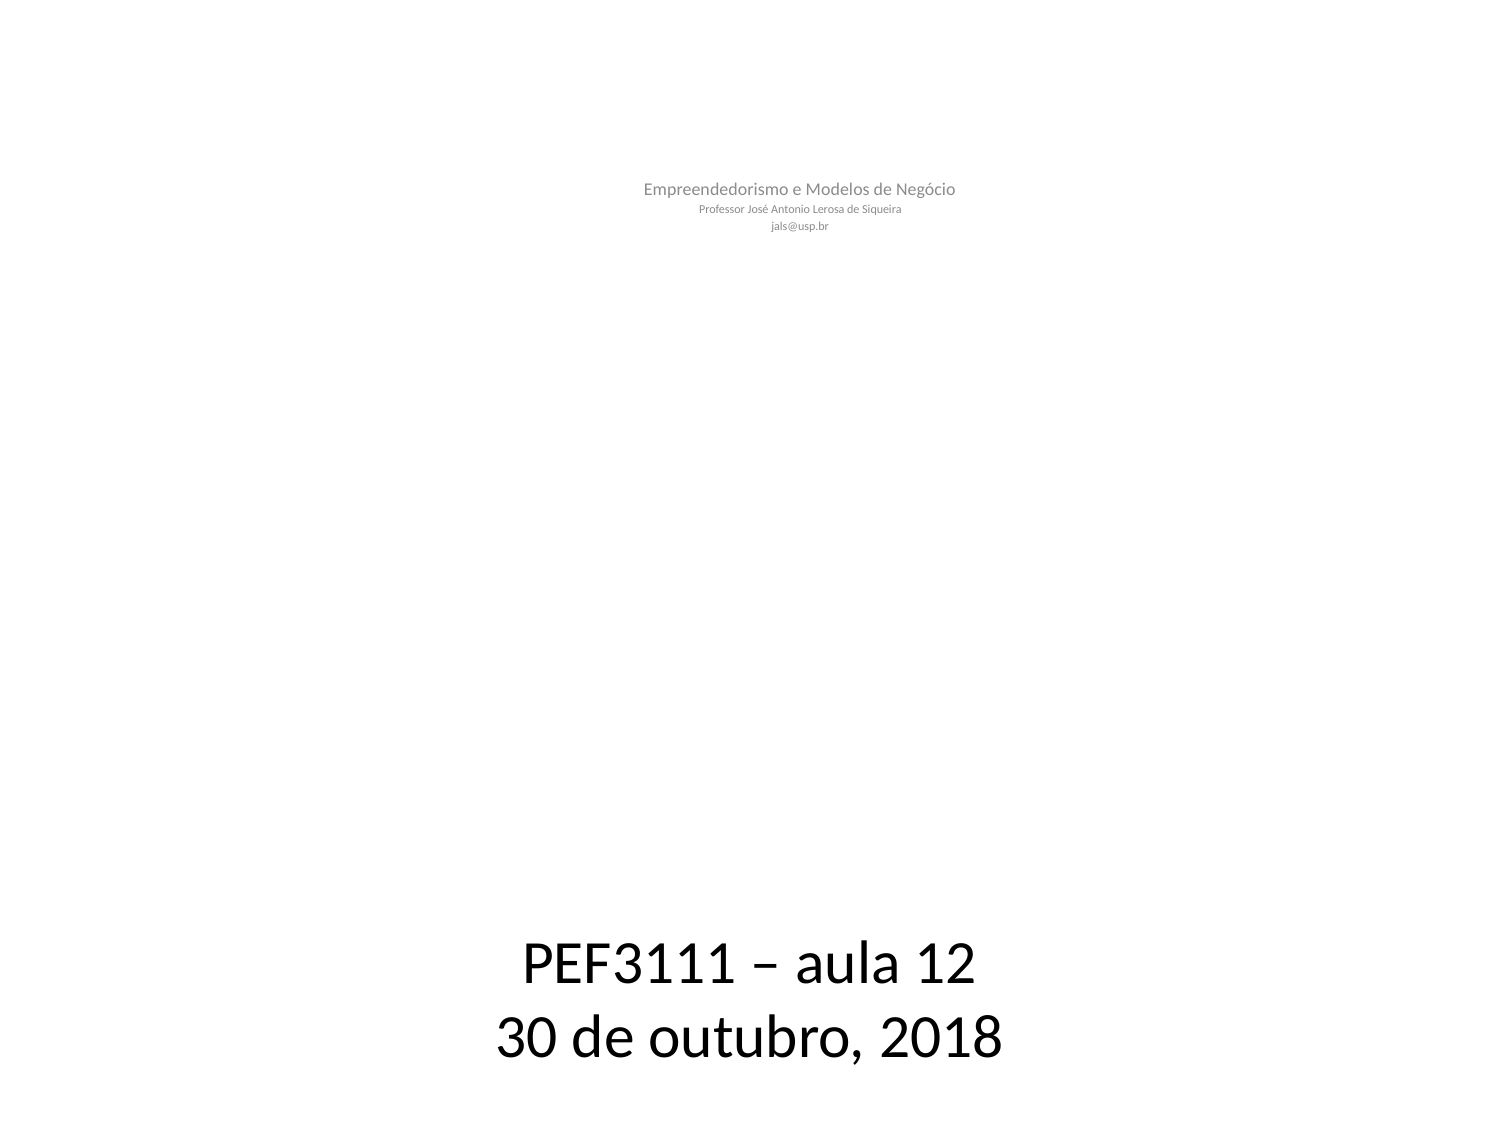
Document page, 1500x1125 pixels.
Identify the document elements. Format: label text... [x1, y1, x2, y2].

subtitle Empreendedorismo e Modelos de Negócio Professor José Antonio Lerosa de Siqueira jals@usp.br [183, 170, 1418, 242]
title PEF3111 – aula 12 30 de outubro, 2018 [132, 914, 1368, 1077]
